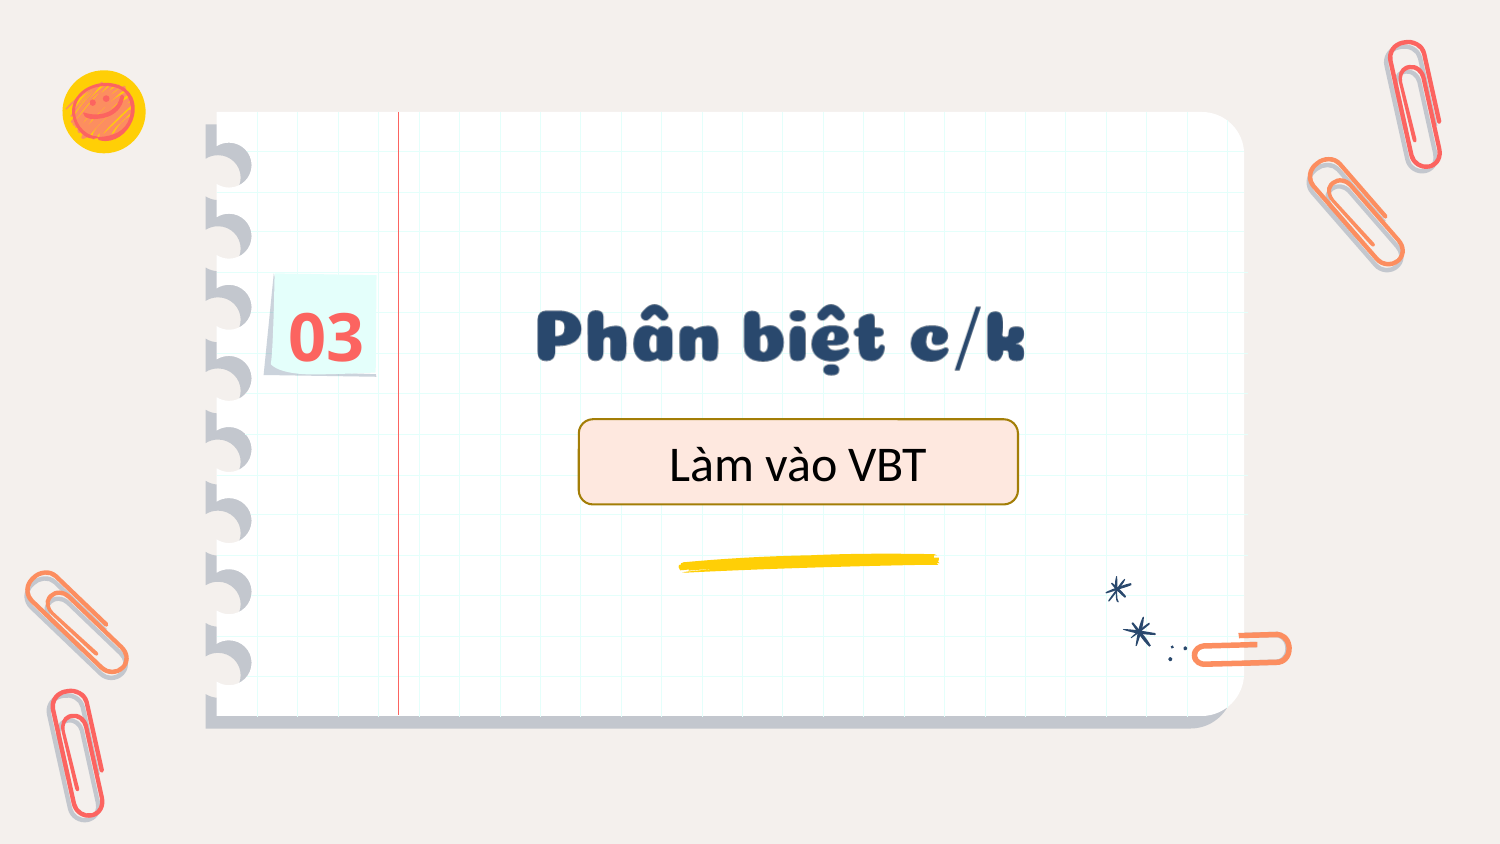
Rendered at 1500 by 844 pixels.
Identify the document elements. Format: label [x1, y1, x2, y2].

text_box [1253, 631, 1292, 666]
text_box [205, 111, 1248, 729]
text_box [56, 70, 152, 154]
text_box [257, 267, 383, 384]
picture [458, 264, 1101, 429]
text_box [1098, 587, 1196, 653]
